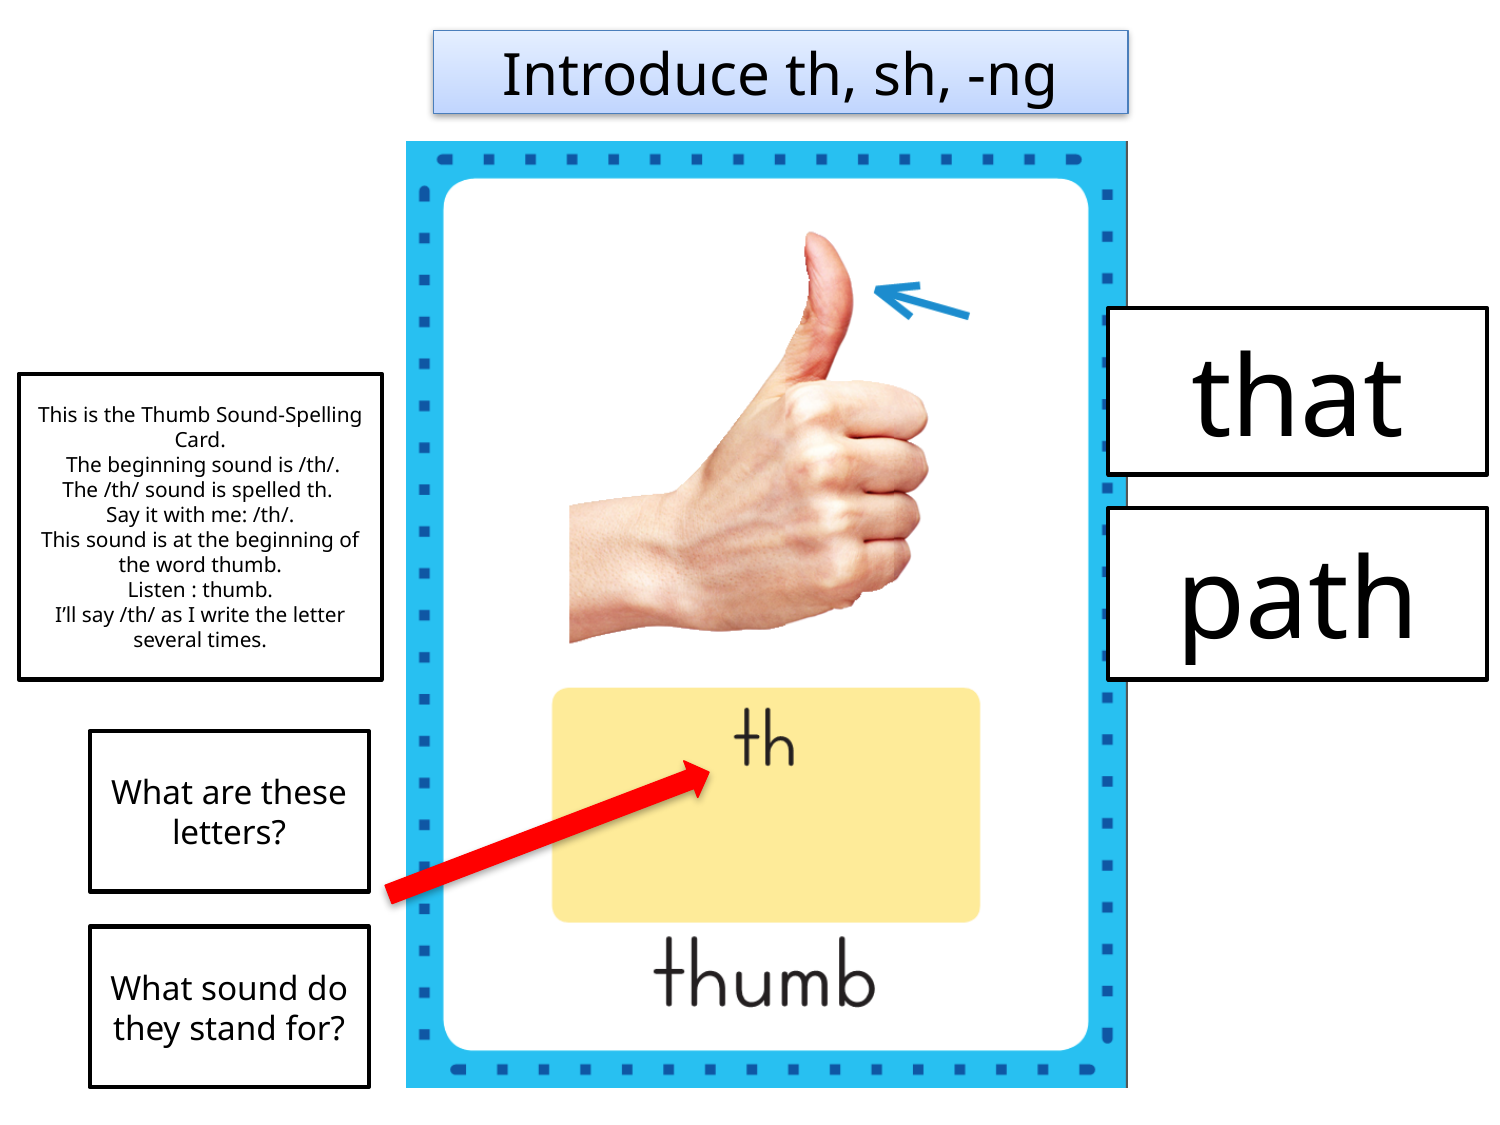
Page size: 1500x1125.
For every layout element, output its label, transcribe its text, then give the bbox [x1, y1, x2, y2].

text_box Introduce th, sh, -ng [433, 30, 1129, 114]
text_box What sound do they stand for? [88, 924, 371, 1089]
text_box What are these letters? [88, 729, 371, 894]
picture [406, 141, 1129, 1089]
text_box This is the Thumb Sound-Spelling Card. The beginning sound is /th/. The /th/ sound is spelled th. Say it with me: /th/. This sound is at the beginning of the word thumb. Listen : thumb. I’ll say /th/ as I write the letter several times. [17, 372, 384, 682]
text_box that [1133, 306, 1489, 477]
text_box path [1133, 506, 1489, 682]
text_box [384, 878, 401, 905]
